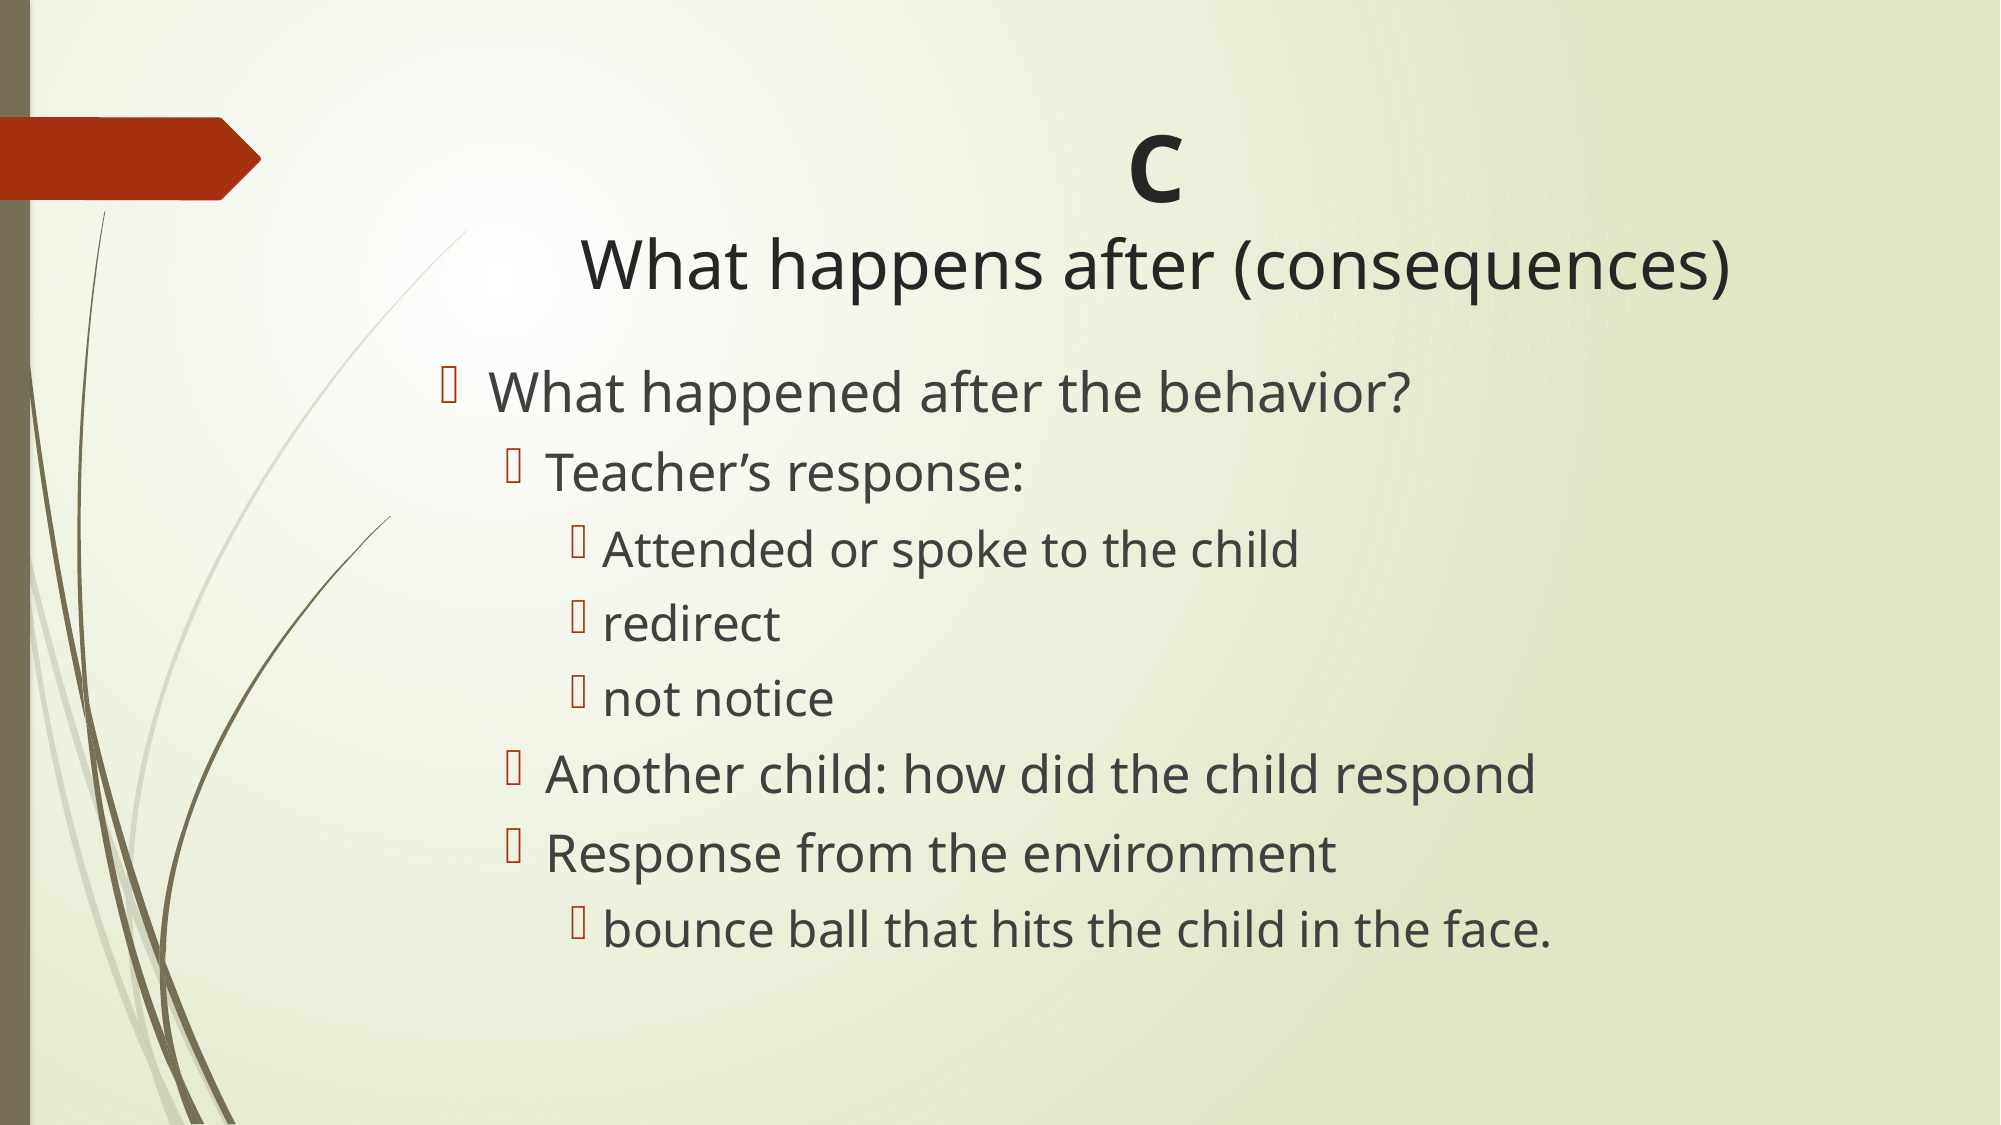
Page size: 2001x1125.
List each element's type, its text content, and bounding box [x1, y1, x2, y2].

title C What happens after (consequences) [425, 102, 1888, 313]
list What happened after the behavior? Teacher’s response: Attended or spoke to the child redirect not notice Another child: how did the child respond Response from the environment bounce ball that hits the child in the face. [424, 350, 1888, 970]
